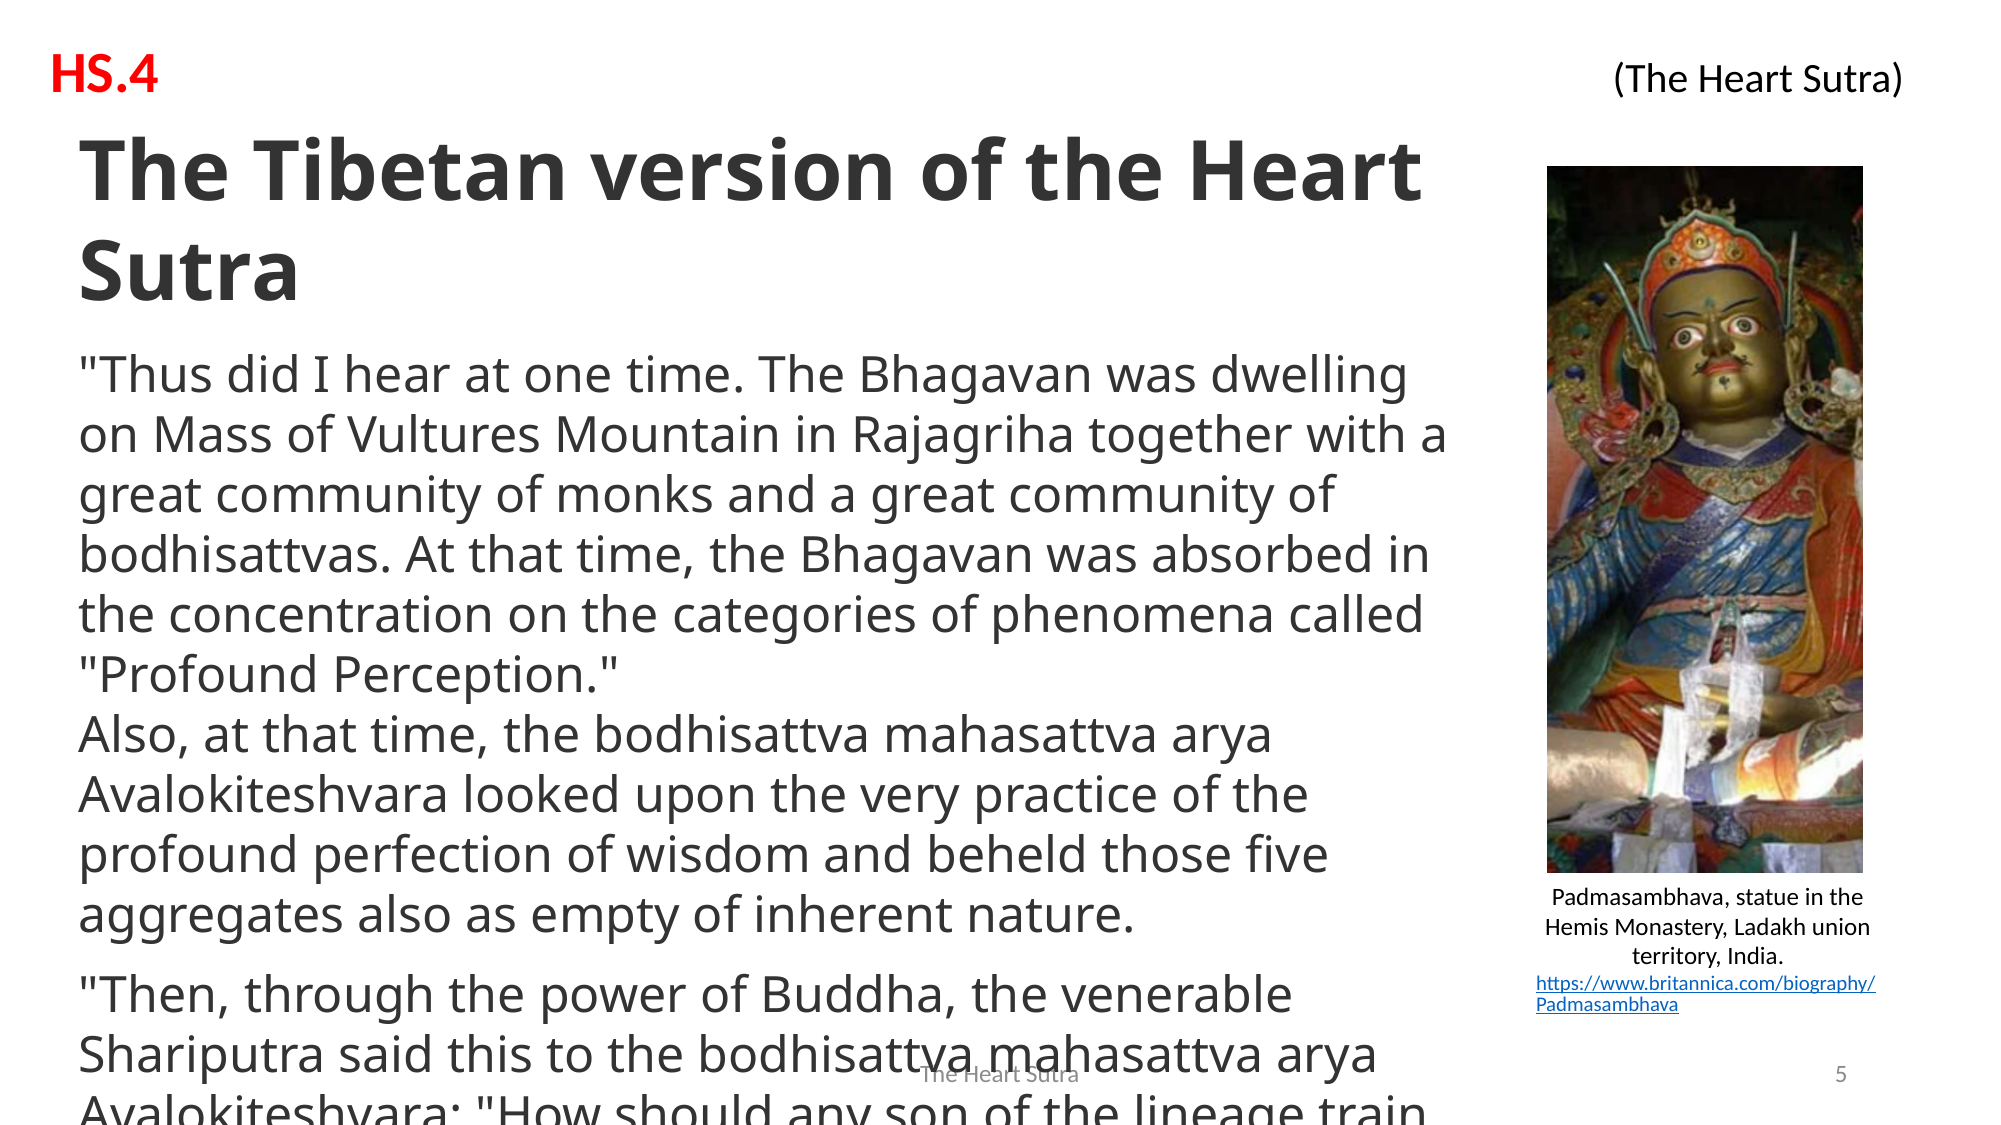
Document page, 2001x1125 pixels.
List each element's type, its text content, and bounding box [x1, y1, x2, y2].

picture [1547, 166, 1863, 873]
text_box HS.4 (The Heart Sutra) [35, 22, 1959, 112]
text_box The Tibetan version of the Heart Sutra "Thus did I hear at one time. The Bhagavan was dwelling on Mass of Vultures Mountain in Rajagriha together with a great community of monks and a great community of bodhisattvas. At that time, the Bhagavan was absorbed in the concentration on the categories of phenomena called "Profound Perception." Also, at that time, the bodhisattva mahasattva arya Avalokiteshvara looked upon the very practice of the profound perfection of wisdom and beheld those five aggregates also as empty of inherent nature. "Then, through the power of Buddha, the venerable Shariputra said this to the bodhisattva mahasattva arya Avalokiteshvara: "How should any son of the lineage train who wishes to practice the activity of the profound perfection of wisdom?" [63, 112, 1494, 1125]
text_box Padmasambhava, statue in the Hemis Monastery, Ladakh union territory, India. https://www.britannica.com/biography/Padmasambhava [1521, 872, 1895, 1003]
slide_number 5 [1494, 1042, 1863, 1103]
